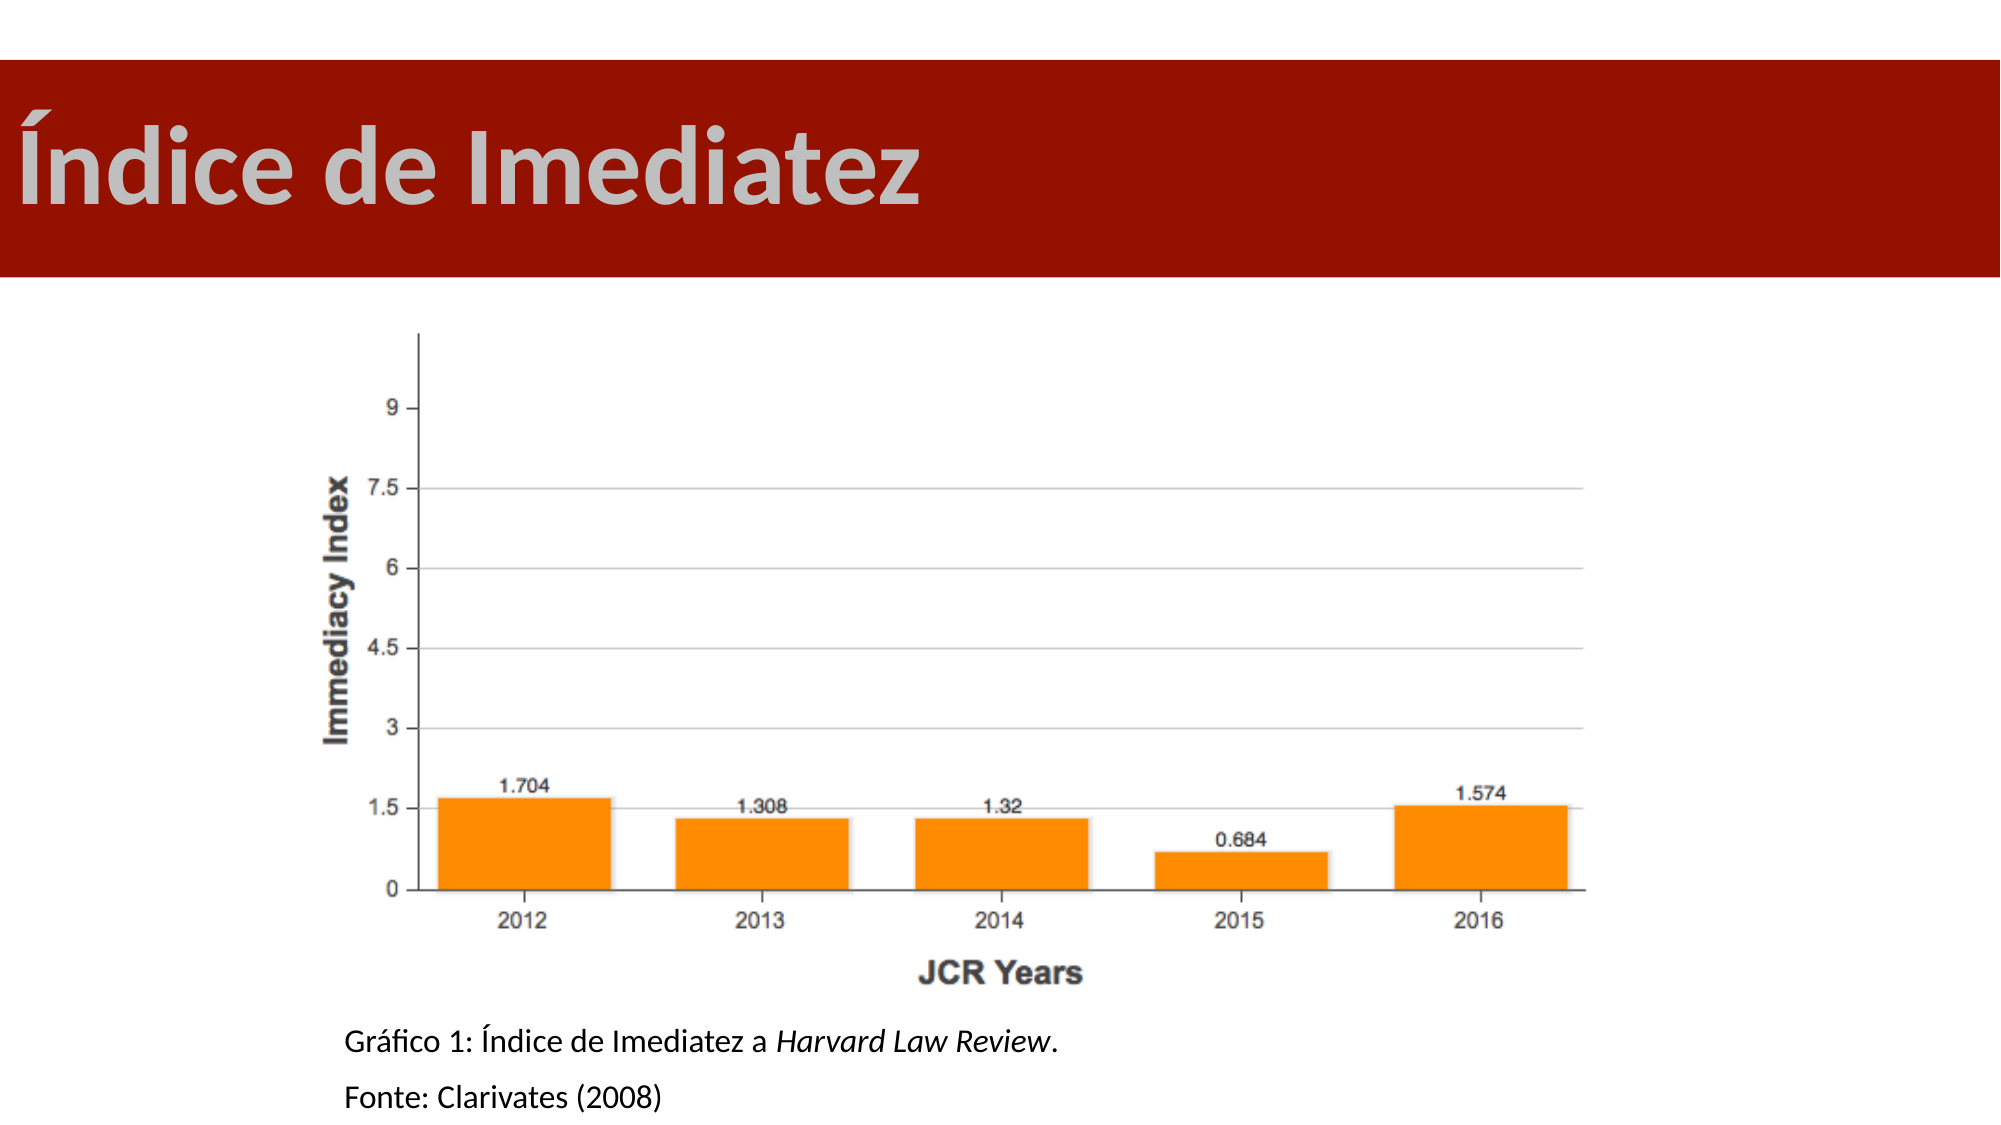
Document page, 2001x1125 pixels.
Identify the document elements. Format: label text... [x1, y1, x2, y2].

title Índice de Imediatez [0, 59, 2000, 278]
text_box Gráfico 1: Índice de Imediatez a Harvard Law Review. Fonte: Clarivates (2008) [329, 1015, 1224, 1125]
picture [303, 304, 1605, 992]
